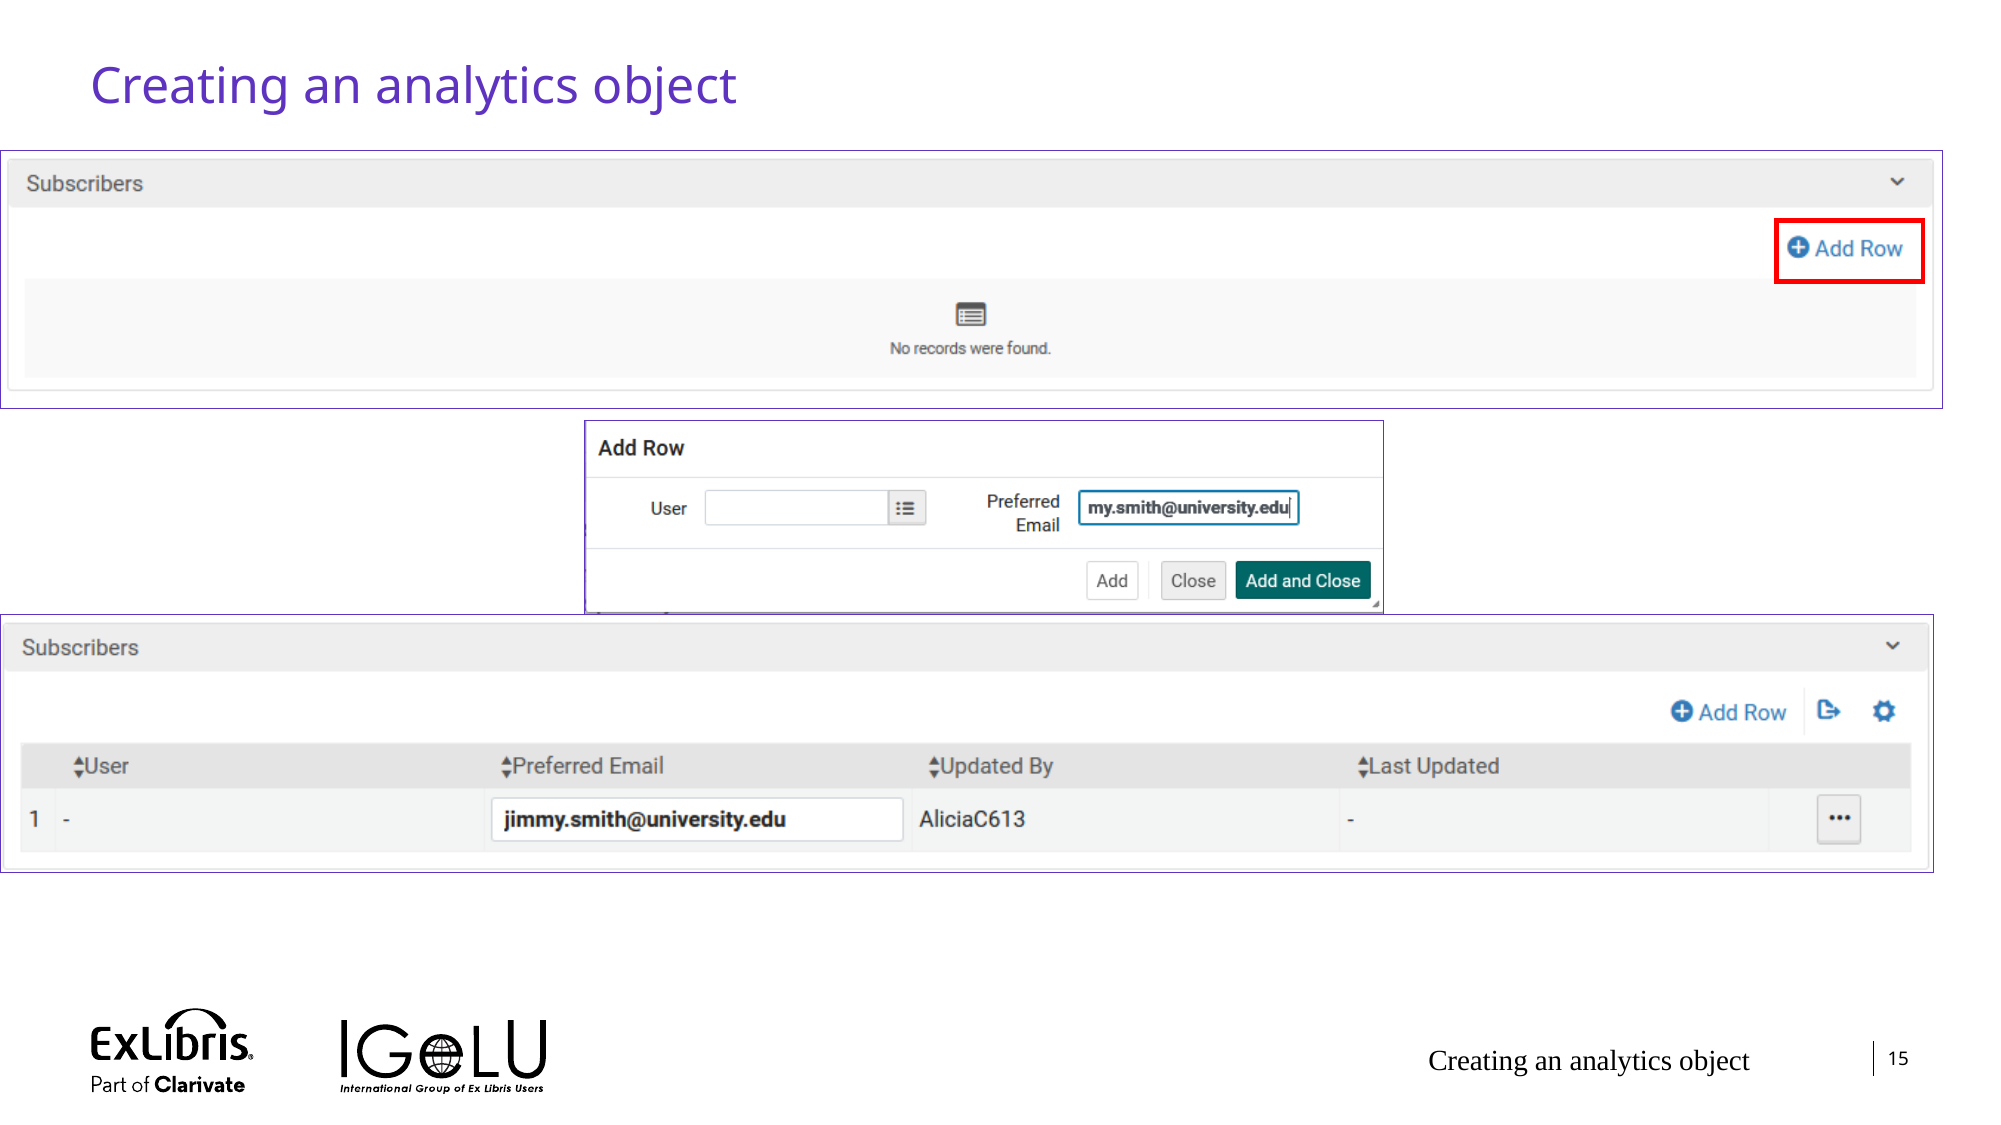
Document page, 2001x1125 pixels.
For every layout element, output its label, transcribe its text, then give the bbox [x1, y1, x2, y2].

picture [0, 150, 1943, 409]
footer Creating an analytics object [1318, 1041, 1860, 1077]
picture [0, 420, 1934, 873]
title Creating an analytics object [90, 60, 1449, 102]
slide_number 15 [1887, 1041, 1923, 1077]
